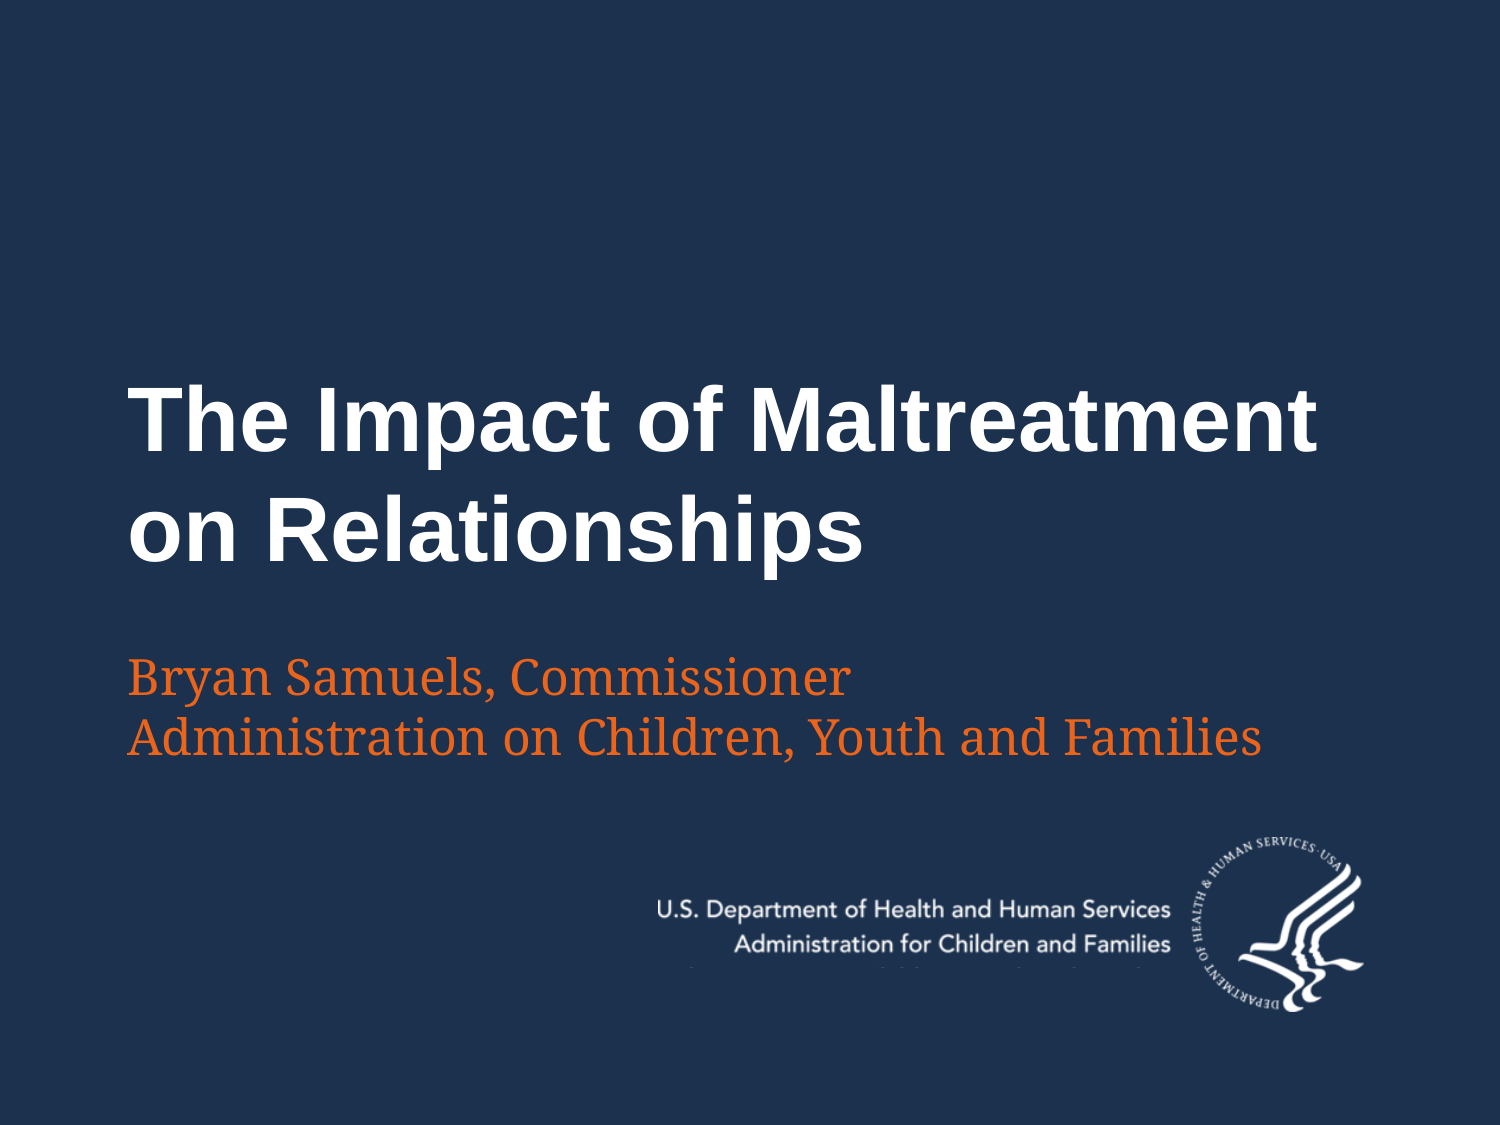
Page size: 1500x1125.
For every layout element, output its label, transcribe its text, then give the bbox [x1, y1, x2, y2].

title The Impact of Maltreatment on Relationships [112, 349, 1388, 591]
subtitle Bryan Samuels, Commissioner Administration on Children, Youth and Families [112, 637, 1388, 775]
